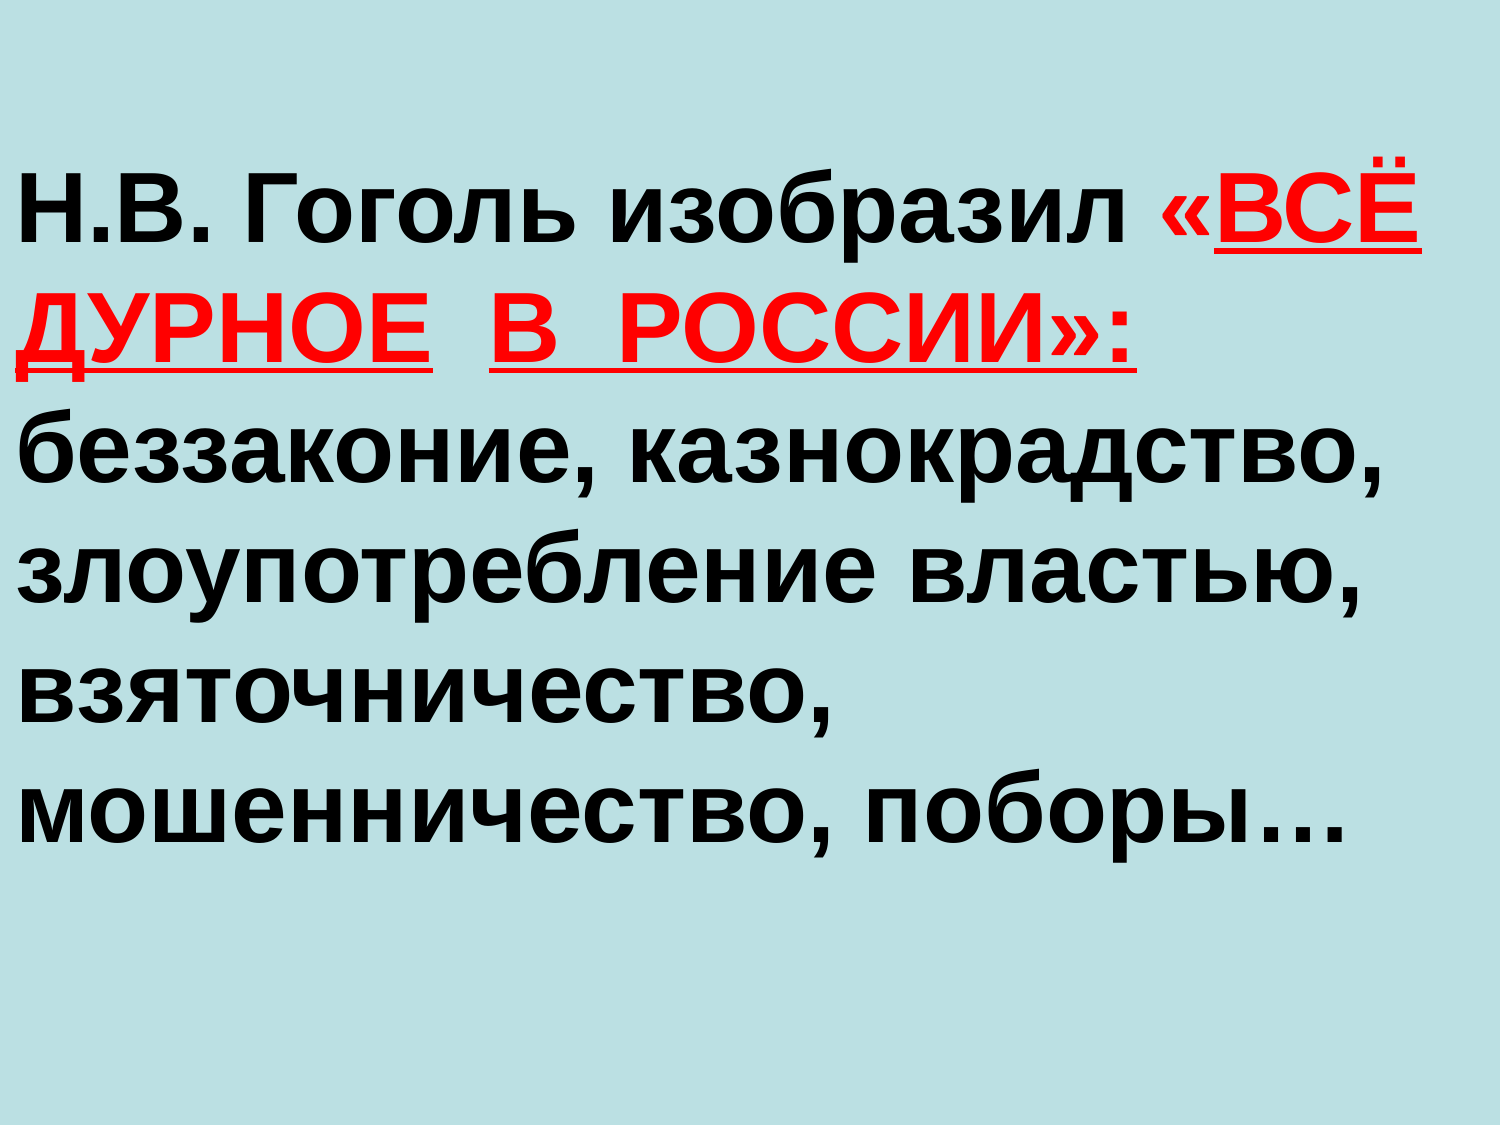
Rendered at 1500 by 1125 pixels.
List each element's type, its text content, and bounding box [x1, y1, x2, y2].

title Н.В. Гоголь изобразил «ВСЁ ДУРНОЕ В РОССИИ»: беззаконие, казнокрадство, злоупотребление властью, взяточничество, мошенничество, поборы… [0, 0, 1500, 1125]
